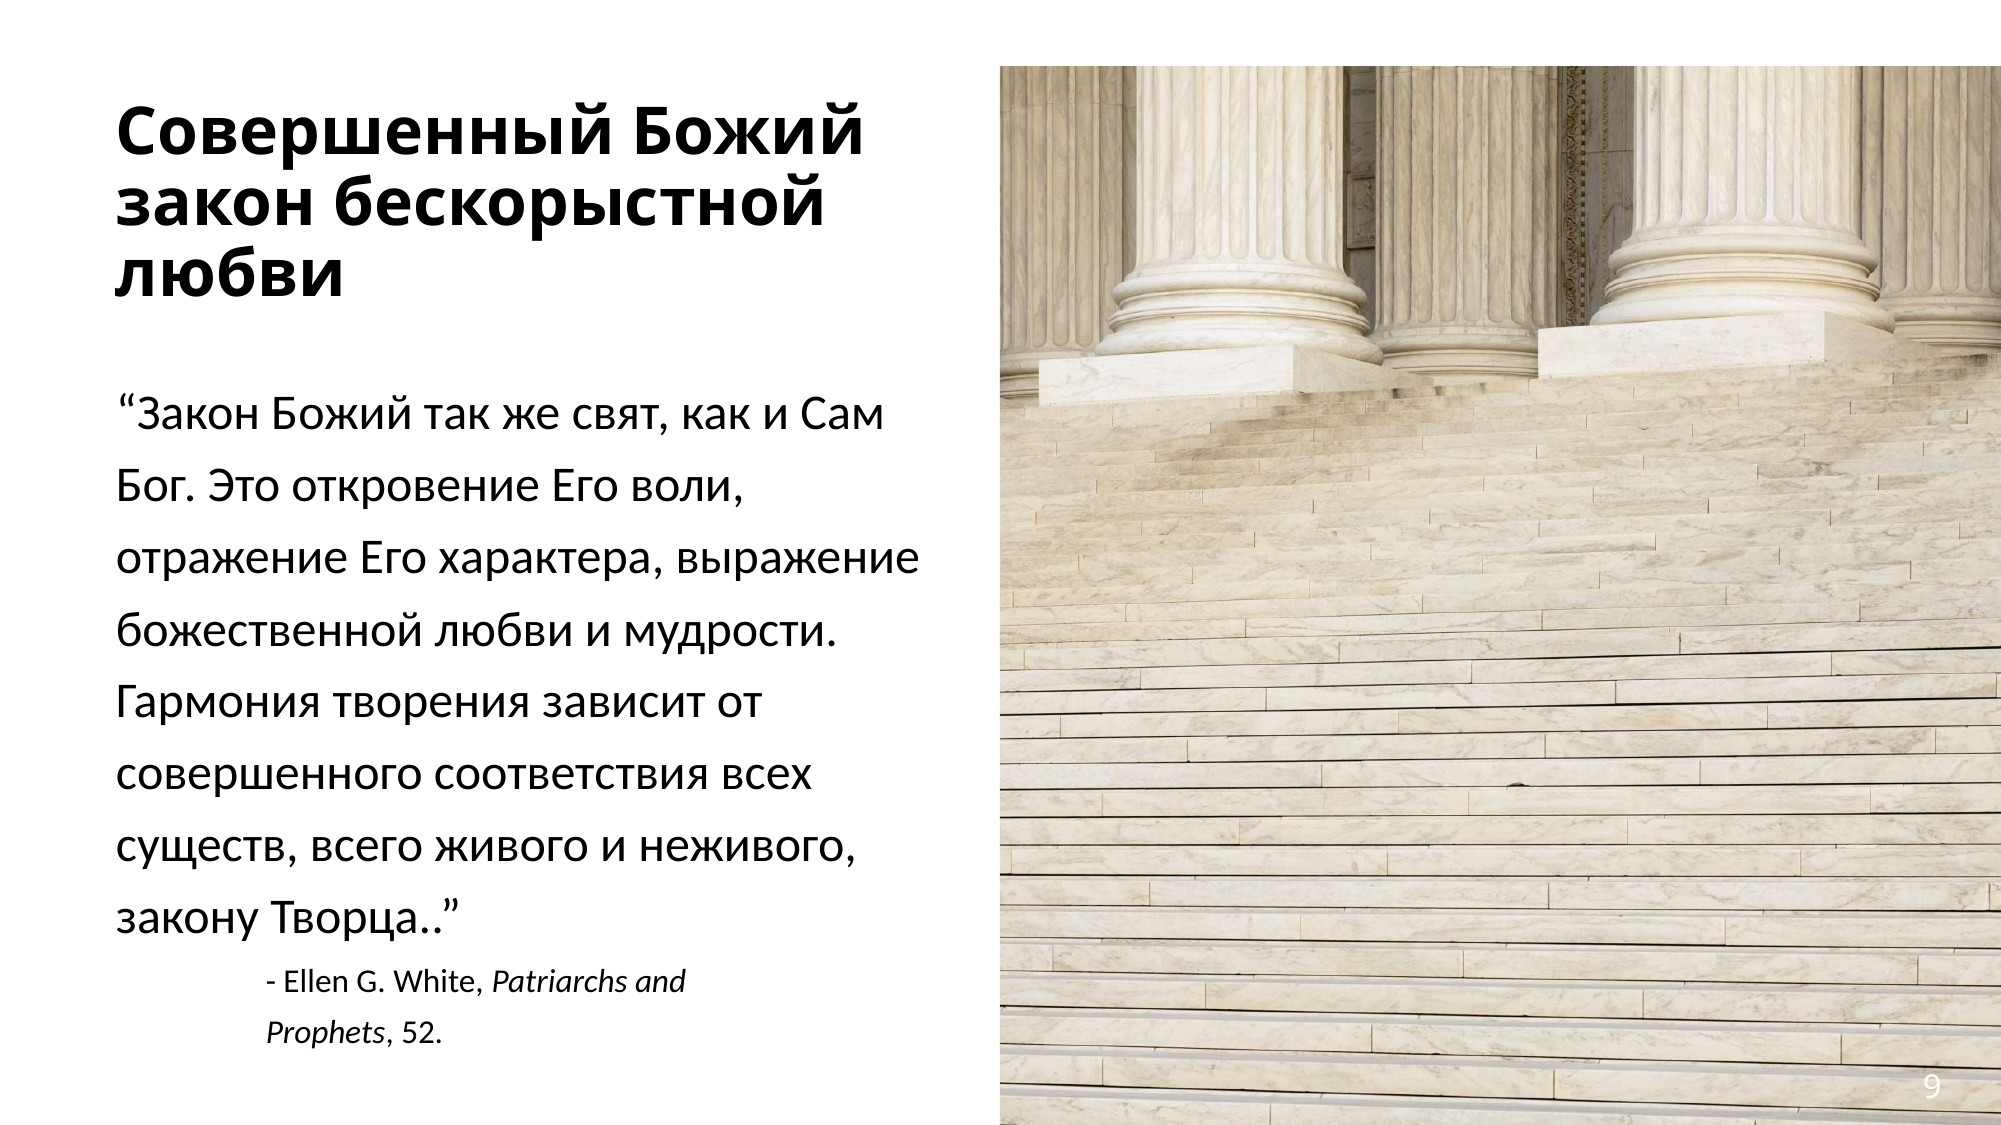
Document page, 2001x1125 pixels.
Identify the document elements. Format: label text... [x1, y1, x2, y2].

list “Закон Божий так же свят, как и Сам Бог. Это откровение Его воли, отражение Его характера, выражение божественной любви и мудрости. Гармония творения зависит от совершенного соответствия всех существ, всего живого и неживого, закону Творца..” - Ellen G. White, Patriarchs and Prophets, 52. [100, 360, 938, 1085]
title Совершенный Божий закон бескорыстной любви [100, 90, 886, 360]
picture [999, 66, 2001, 1125]
